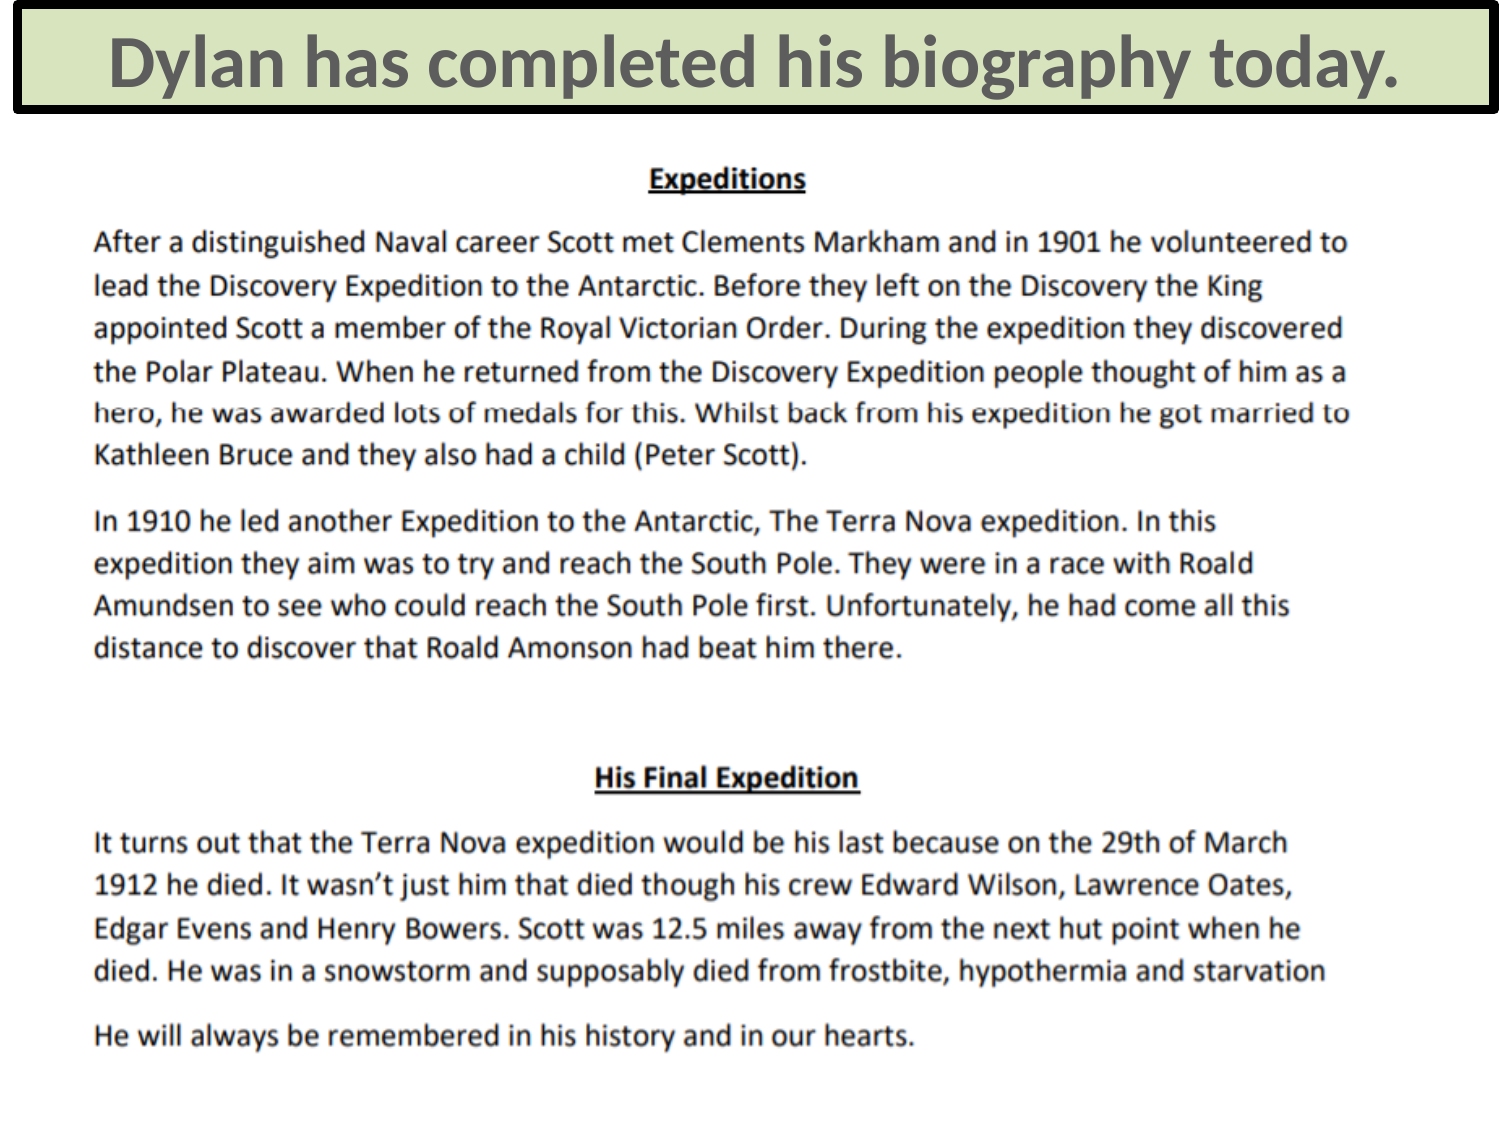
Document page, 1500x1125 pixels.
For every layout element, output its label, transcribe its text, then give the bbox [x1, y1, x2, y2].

text_box Dylan has completed his biography today. [17, 4, 1495, 110]
picture [5, 136, 1453, 1095]
